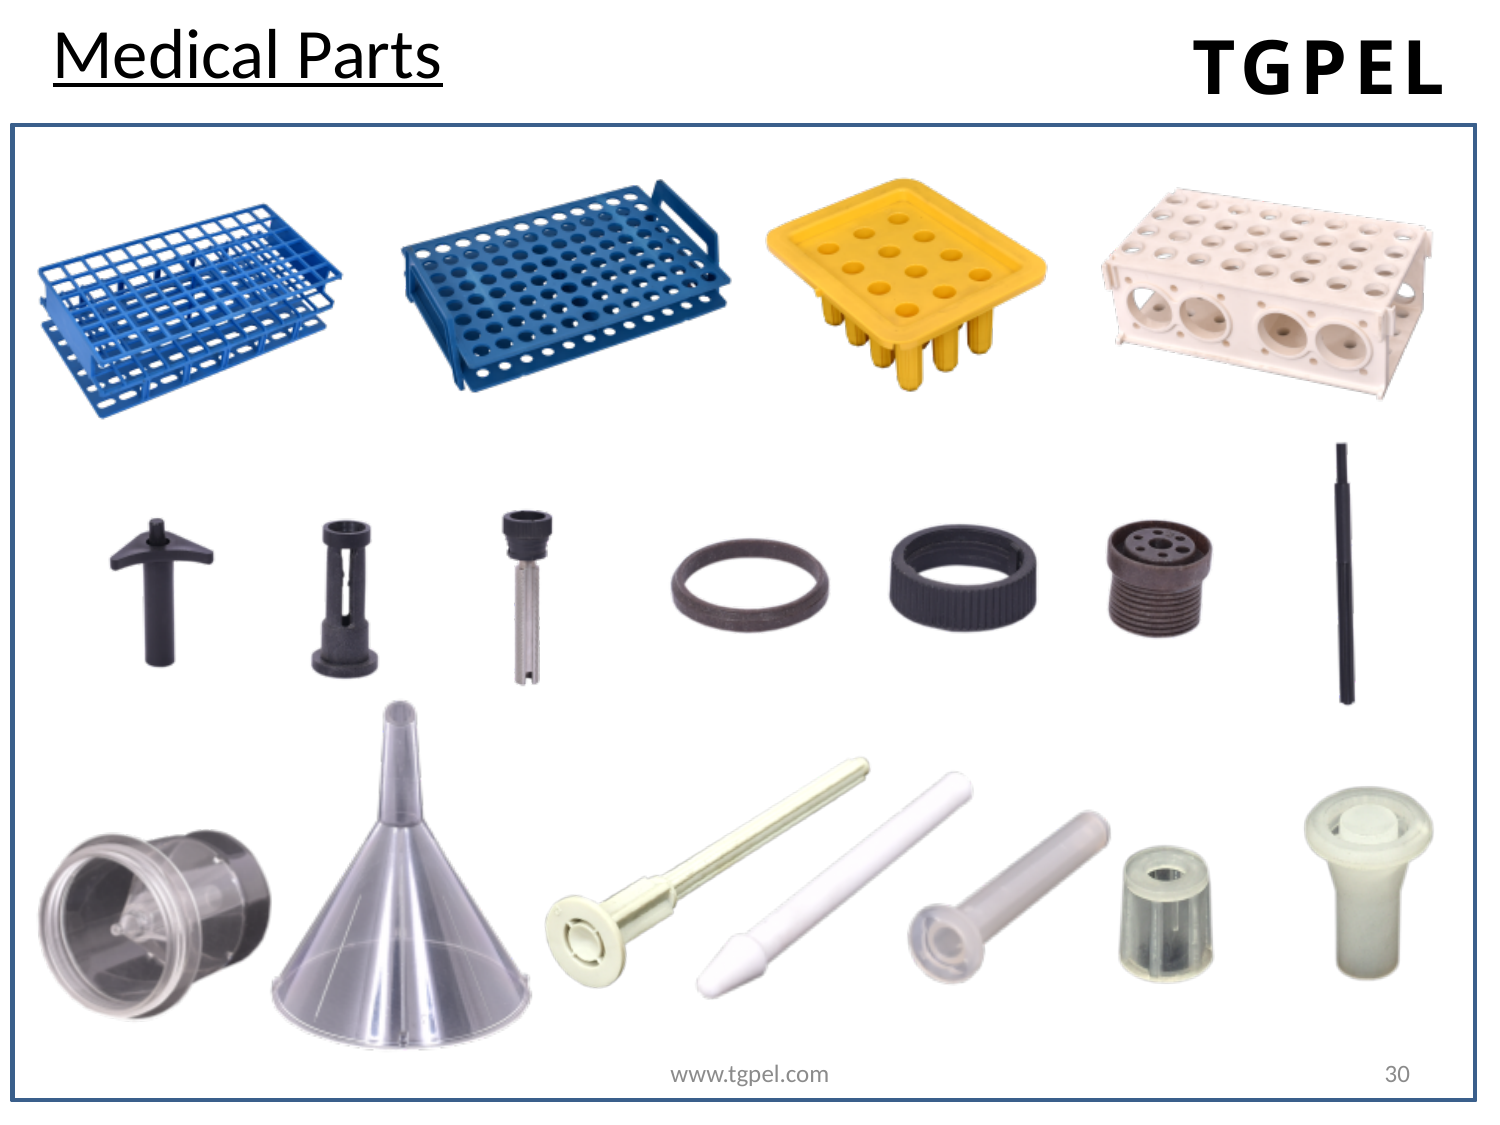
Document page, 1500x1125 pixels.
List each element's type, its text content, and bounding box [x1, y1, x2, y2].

title Medical Parts [37, 0, 1100, 100]
picture [22, 178, 739, 438]
picture [649, 429, 1485, 713]
footer www.tgpel.com [512, 1042, 988, 1103]
picture [1078, 178, 1457, 410]
slide_number 30 [1074, 1042, 1425, 1103]
picture [762, 160, 1055, 410]
picture [34, 497, 1438, 1072]
picture [99, 497, 226, 676]
